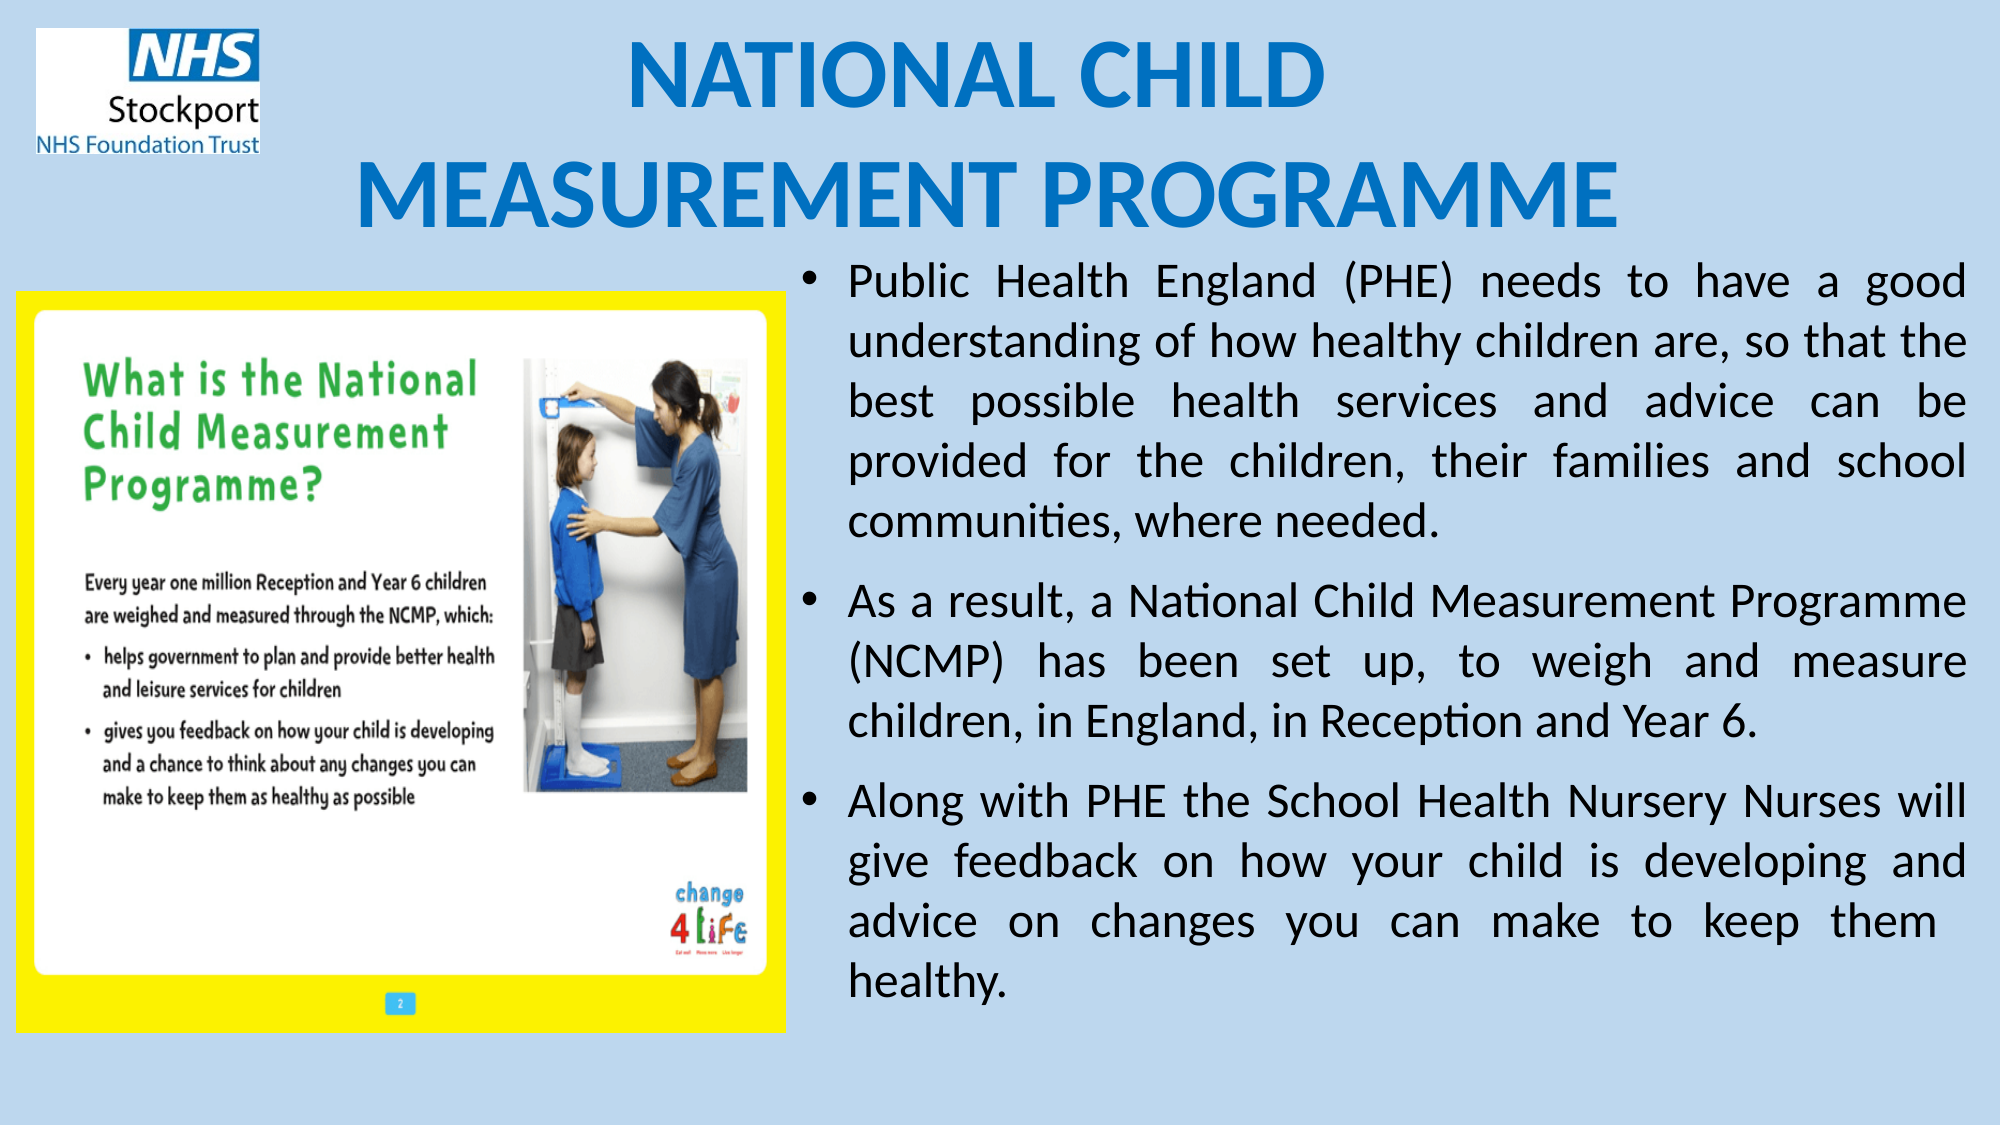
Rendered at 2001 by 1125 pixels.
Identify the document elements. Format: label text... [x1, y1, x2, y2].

text_box Public Health England (PHE) needs to have a good understanding of how healthy children are, so that the best possible health services and advice can be provided for the children, their families and school communities, where needed. As a result, a National Child Measurement Programme (NCMP) has been set up, to weigh and measure children, in England, in Reception and Year 6. Along with PHE the School Health Nursery Nurses will give feedback on how your child is developing and advice on changes you can make to keep them healthy. [786, 240, 1983, 1016]
text_box NATIONAL CHILD MEASUREMENT PROGRAMME [339, 0, 1637, 255]
picture [36, 28, 260, 154]
picture [16, 291, 786, 1033]
